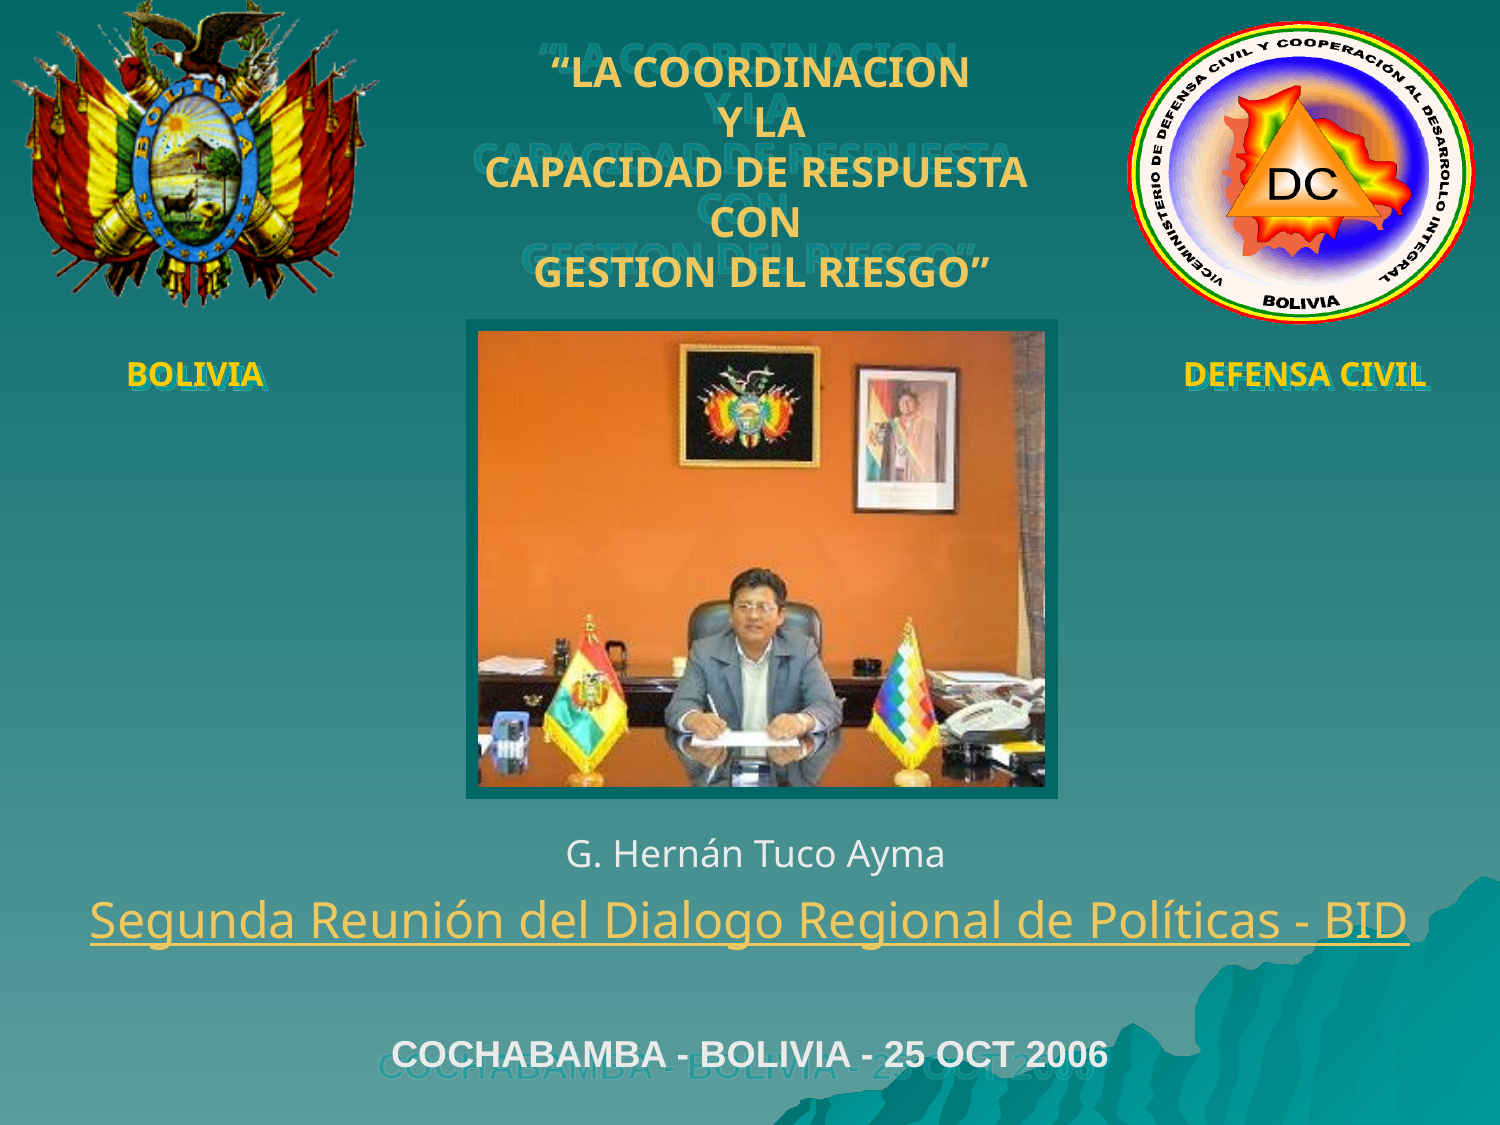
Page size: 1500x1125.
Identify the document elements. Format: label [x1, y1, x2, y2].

text_box [0, 881, 1500, 1095]
text_box [454, 330, 1058, 883]
text_box [0, 0, 1500, 413]
